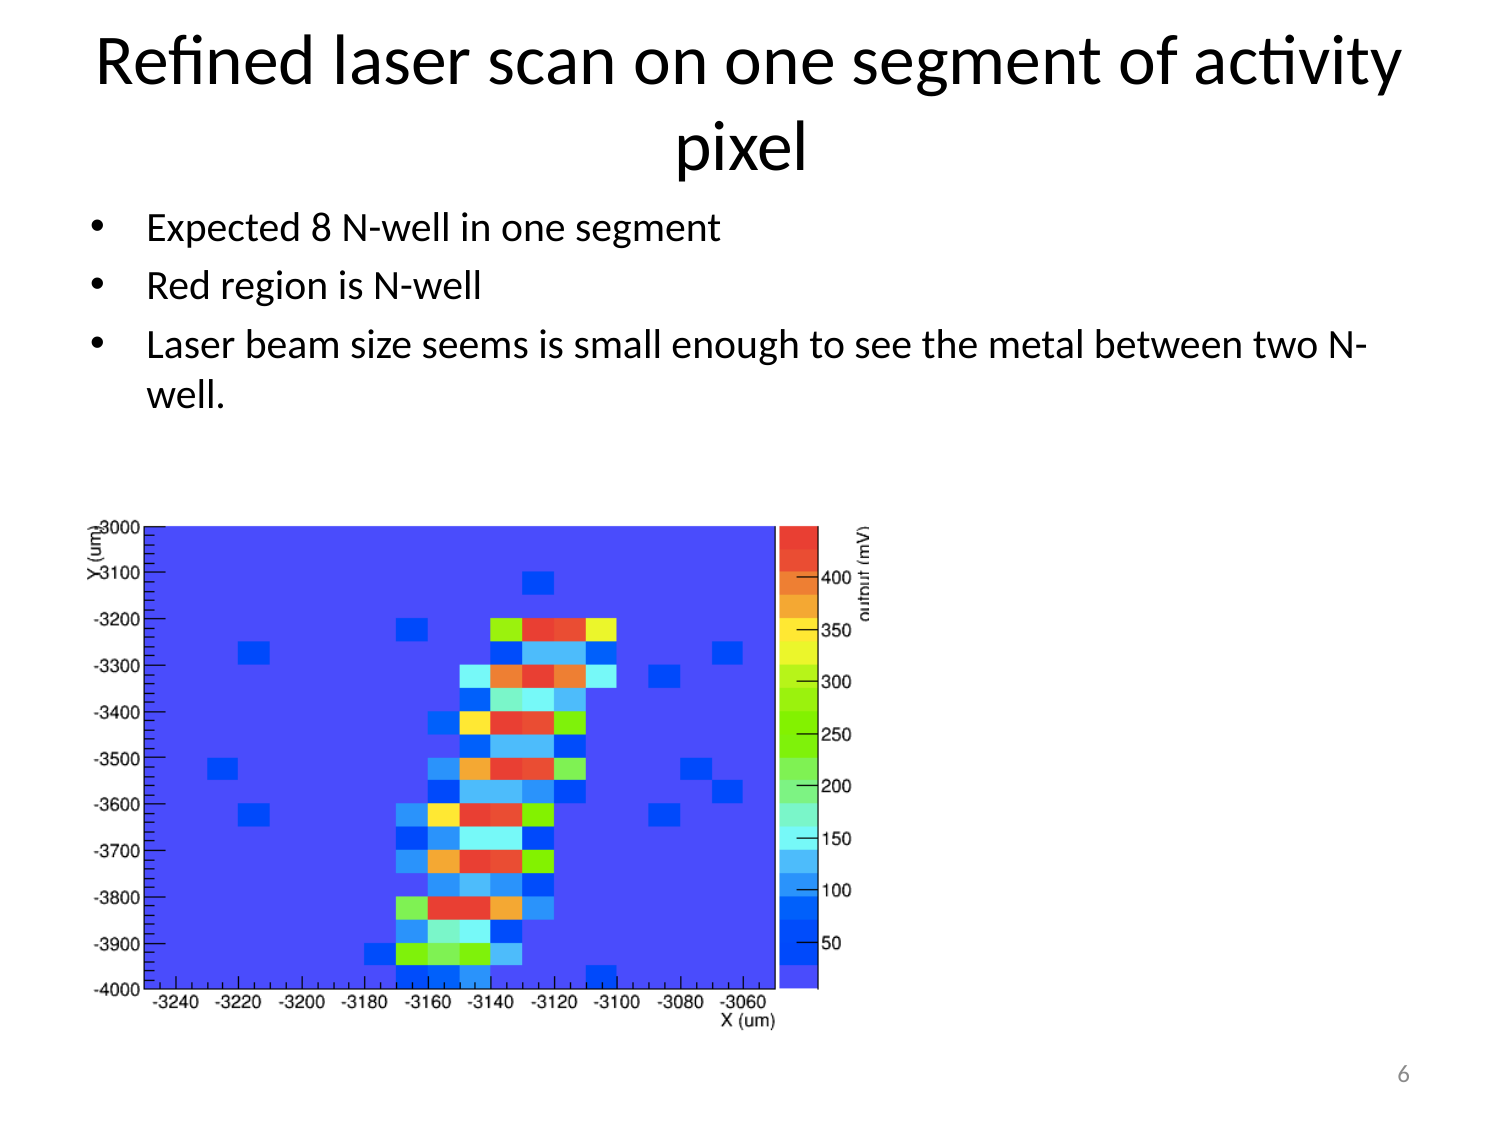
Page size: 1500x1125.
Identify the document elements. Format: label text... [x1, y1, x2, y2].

slide_number 6 [1074, 1042, 1425, 1103]
list Expected 8 N-well in one segment Red region is N-well Laser beam size seems is small enough to see the metal between two N-well. [75, 192, 1425, 935]
picture [74, 509, 869, 1041]
title Refined laser scan on one segment of activity pixel [75, 4, 1425, 192]
